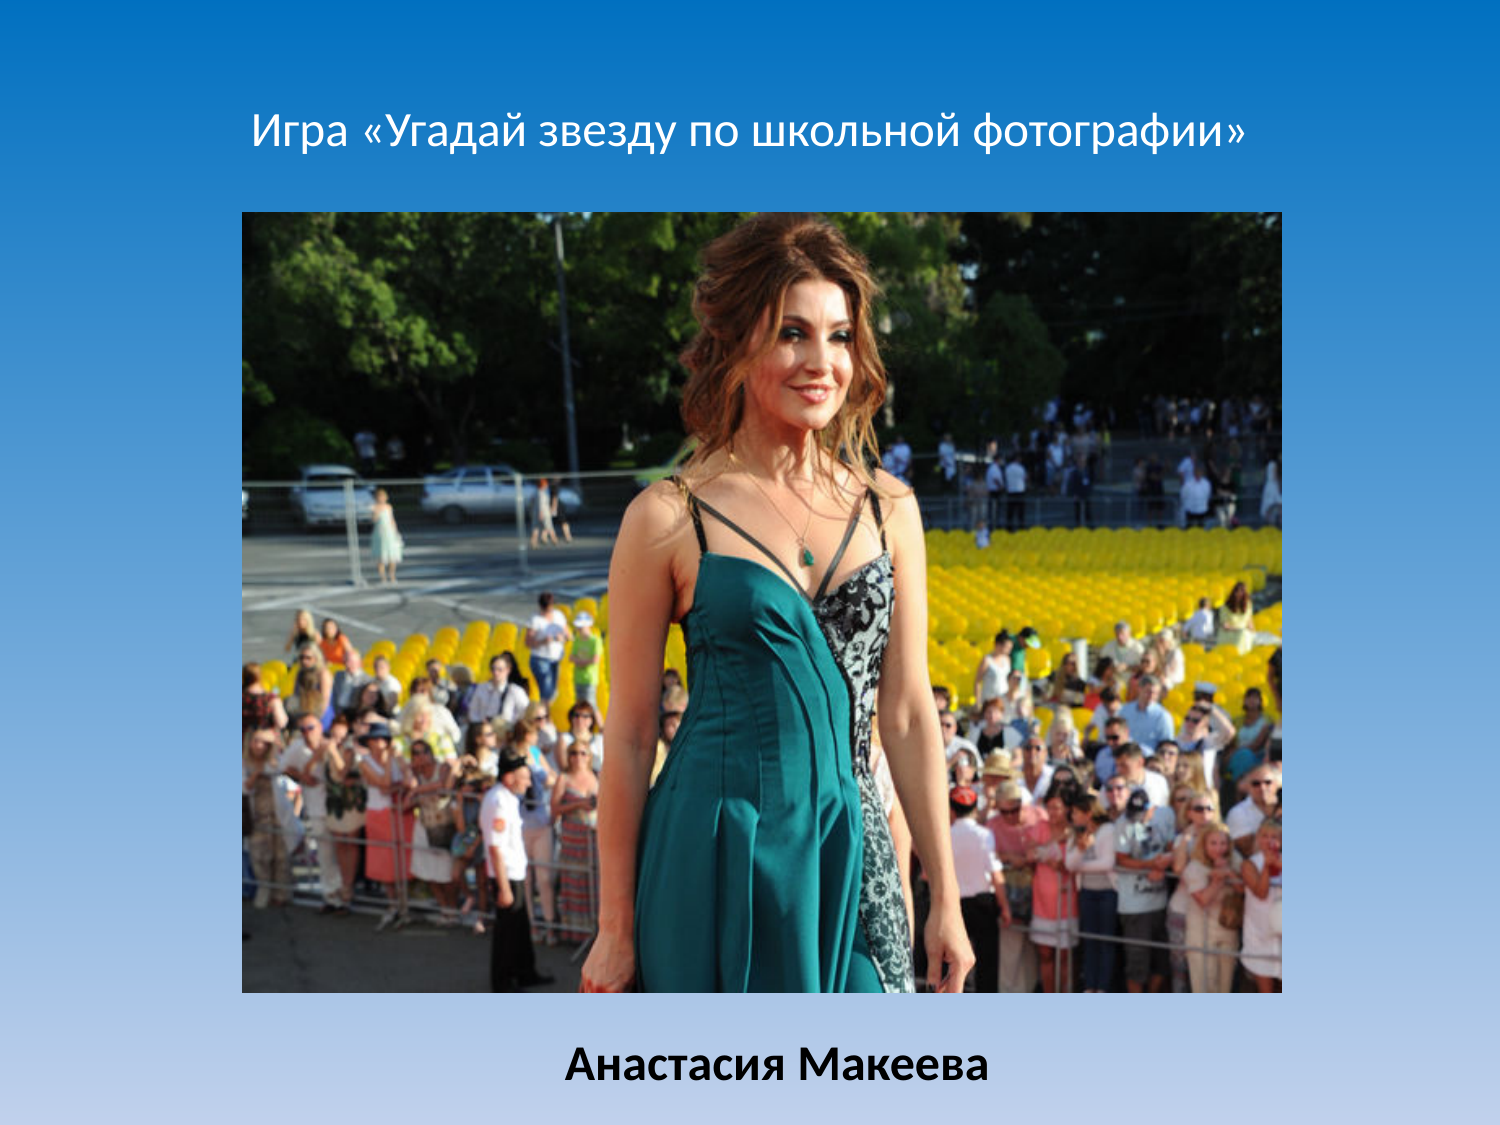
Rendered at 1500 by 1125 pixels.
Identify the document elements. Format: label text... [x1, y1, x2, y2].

text_box Анастасия Макеева [301, 1023, 1254, 1125]
picture [241, 212, 1282, 993]
subtitle Игра «Угадай звезду по школьной фотографии» [225, 90, 1275, 220]
